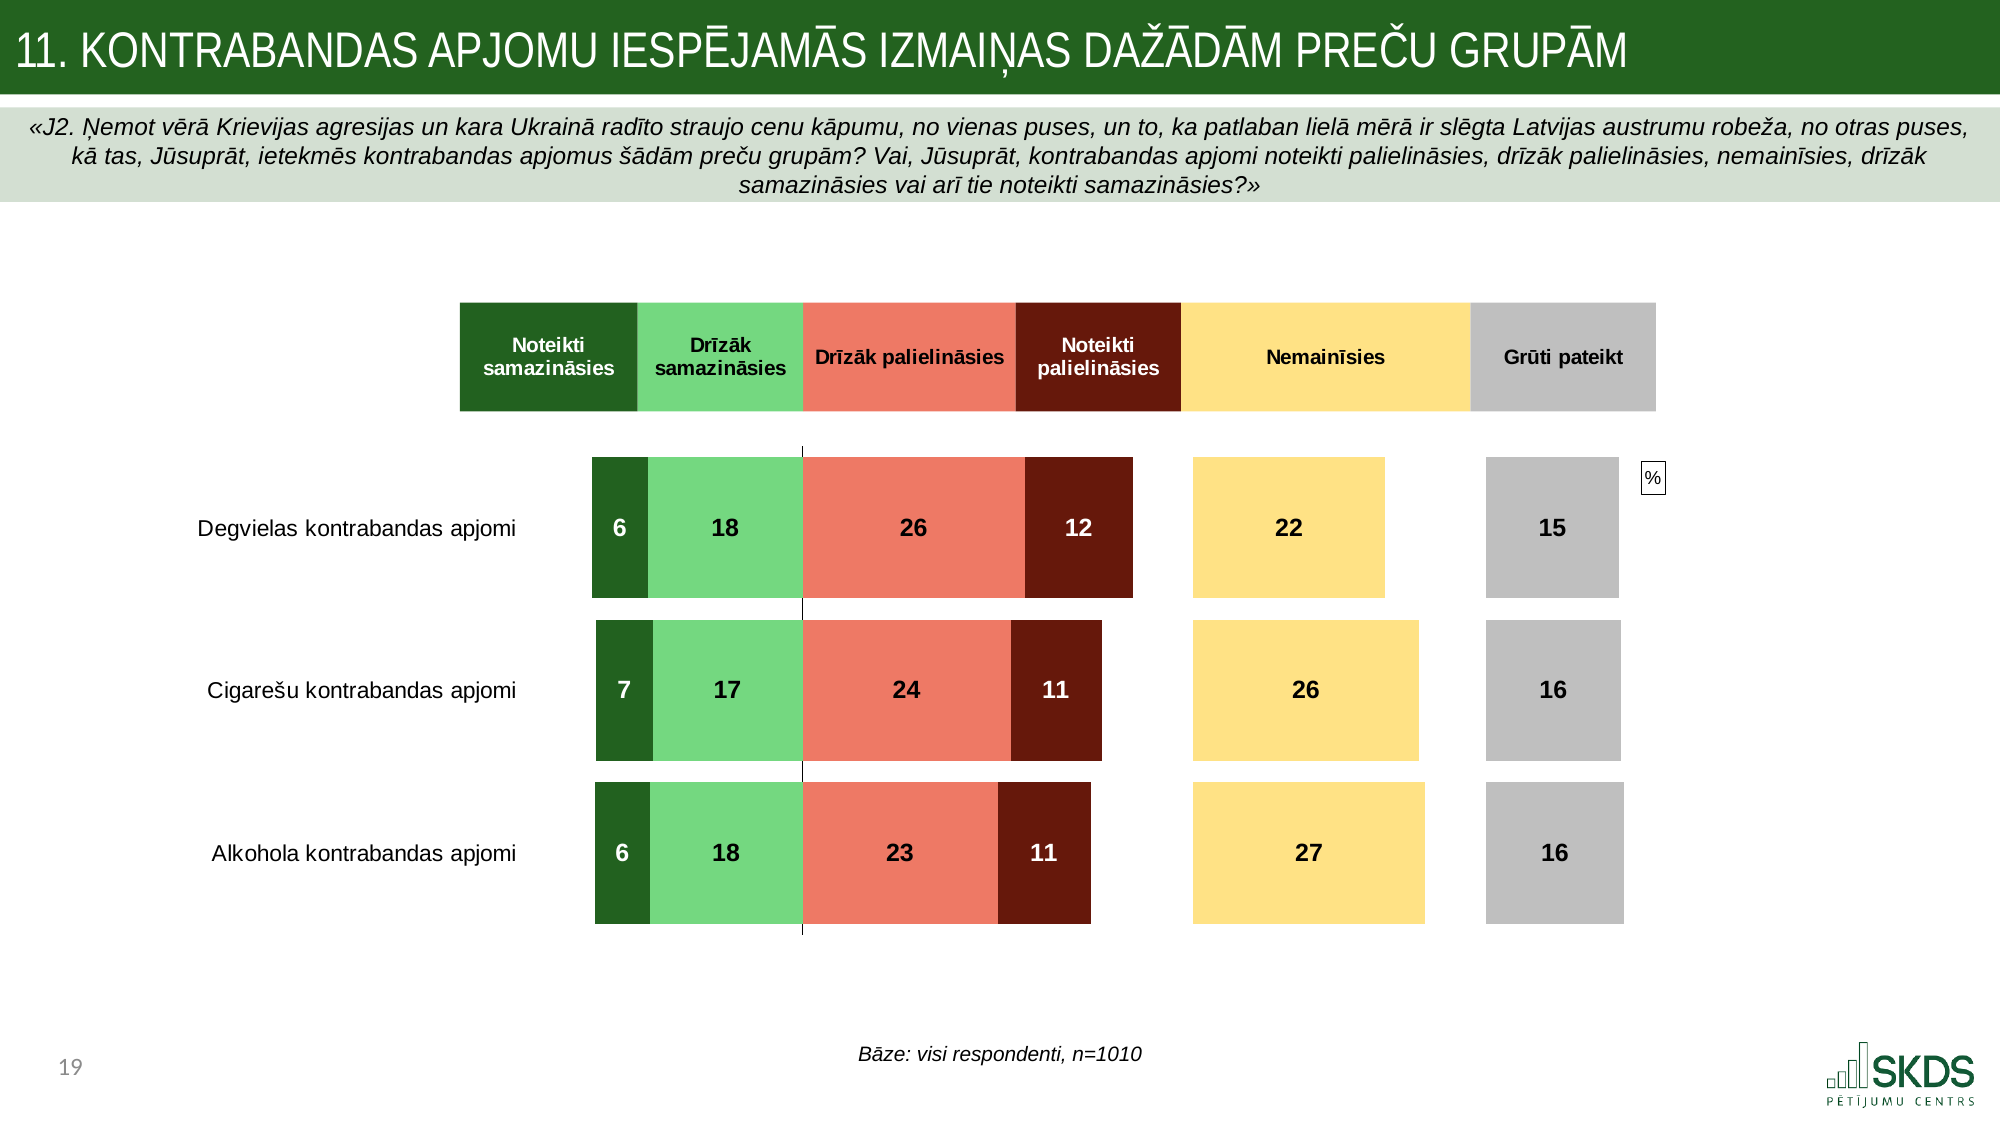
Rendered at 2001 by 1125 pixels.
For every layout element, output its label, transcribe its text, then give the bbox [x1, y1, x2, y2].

picture [1826, 1042, 1978, 1109]
text_box Bāze: visi respondenti, n=1010 [250, 1017, 1750, 1089]
text_box «J2. Ņemot vērā Krievijas agresijas un kara Ukrainā radīto straujo cenu kāpumu, no vienas puses, un to, ka patlaban lielā mērā ir slēgta Latvijas austrumu robeža, no otras puses, kā tas, Jūsuprāt, ietekmēs kontrabandas apjomus šādām preču grupām? Vai, Jūsuprāt, kontrabandas apjomi noteikti palielināsies, drīzāk palielināsies, nemainīsies, drīzāk samazināsies vai arī tie noteikti samazināsies?» [0, 107, 2000, 202]
chart [0, 302, 1702, 946]
title 11. Kontrabandas apjomu iespējamās izmaiņas dažādām preču grupām [0, 0, 2000, 95]
